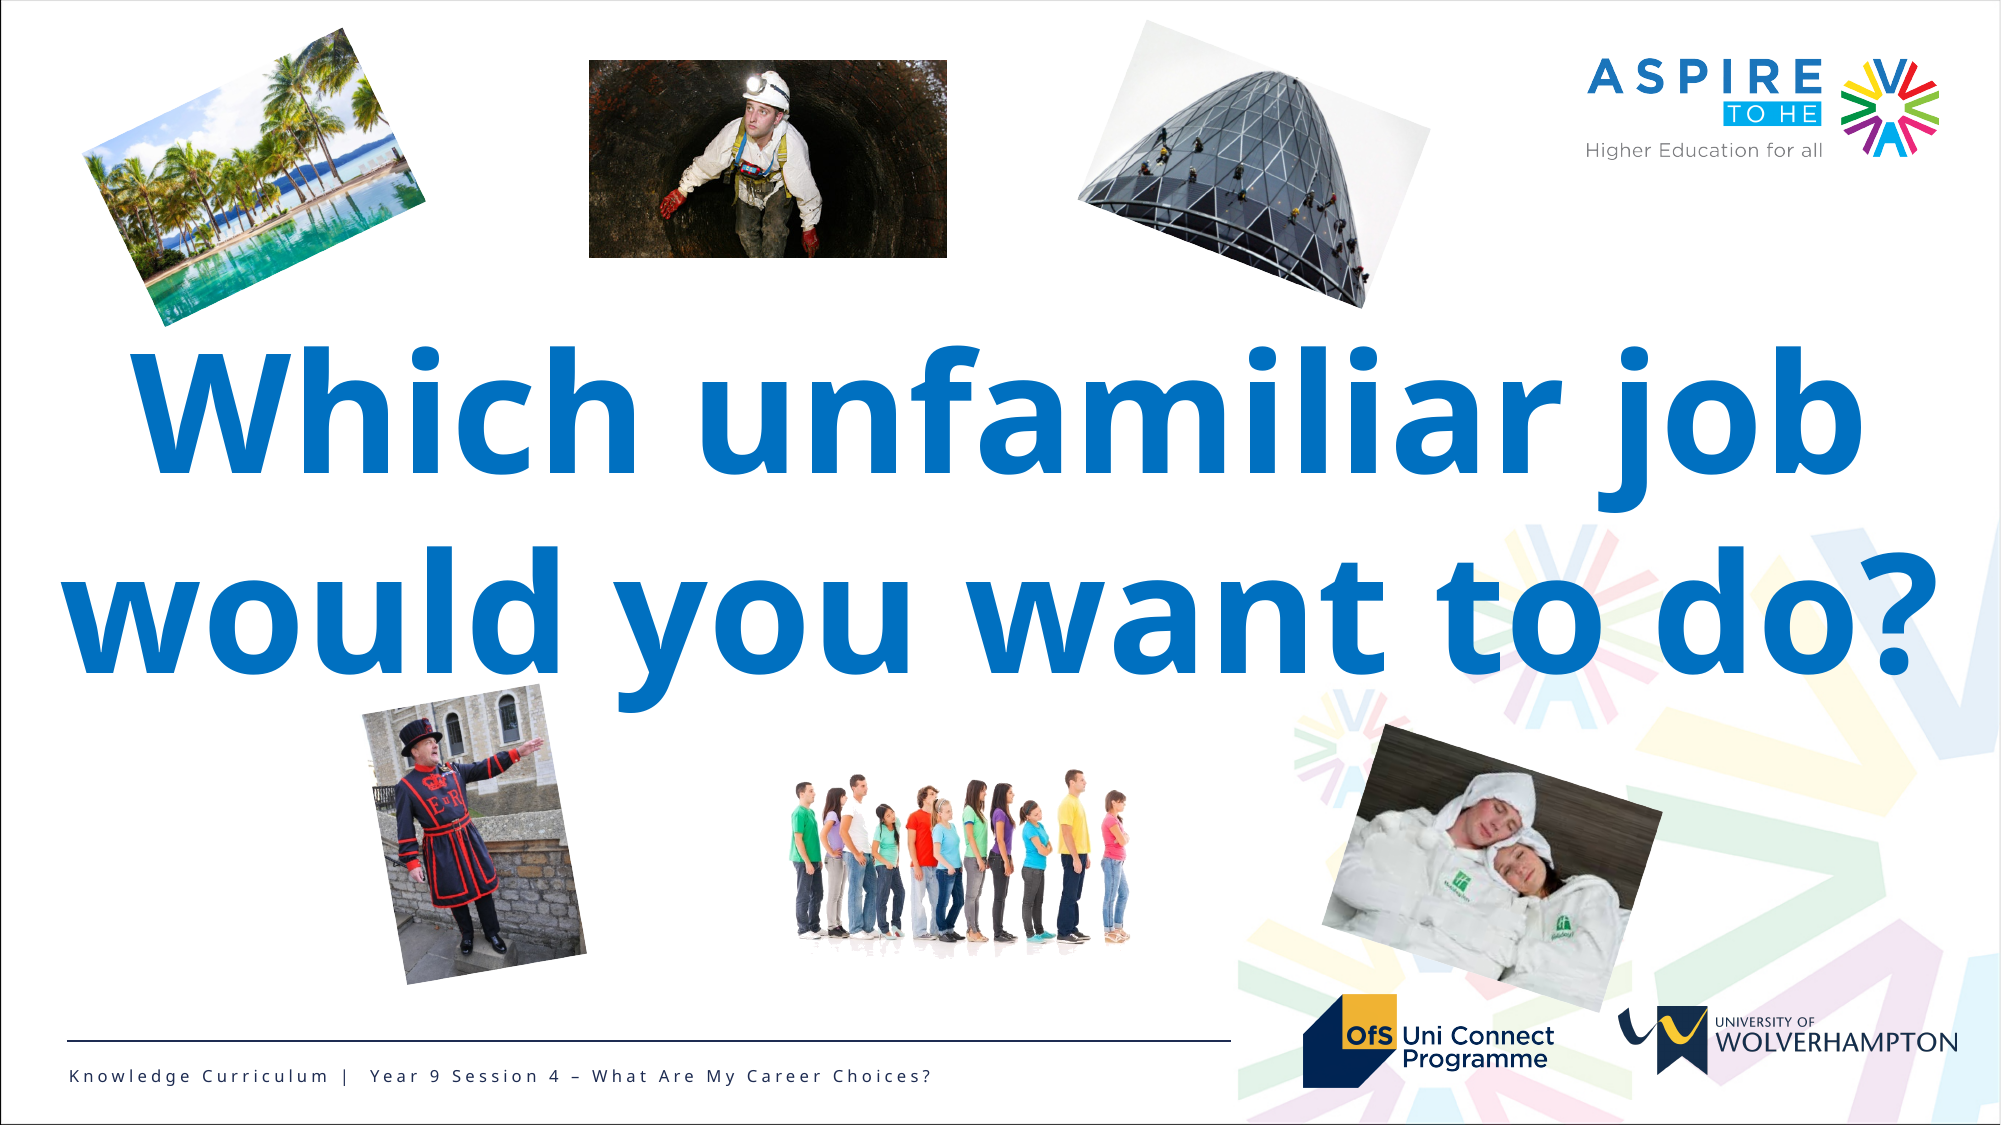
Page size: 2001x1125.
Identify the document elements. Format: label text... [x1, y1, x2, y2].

text_box Which unfamiliar job would you want to do? [0, 299, 2000, 715]
picture [0, 0, 2001, 1125]
